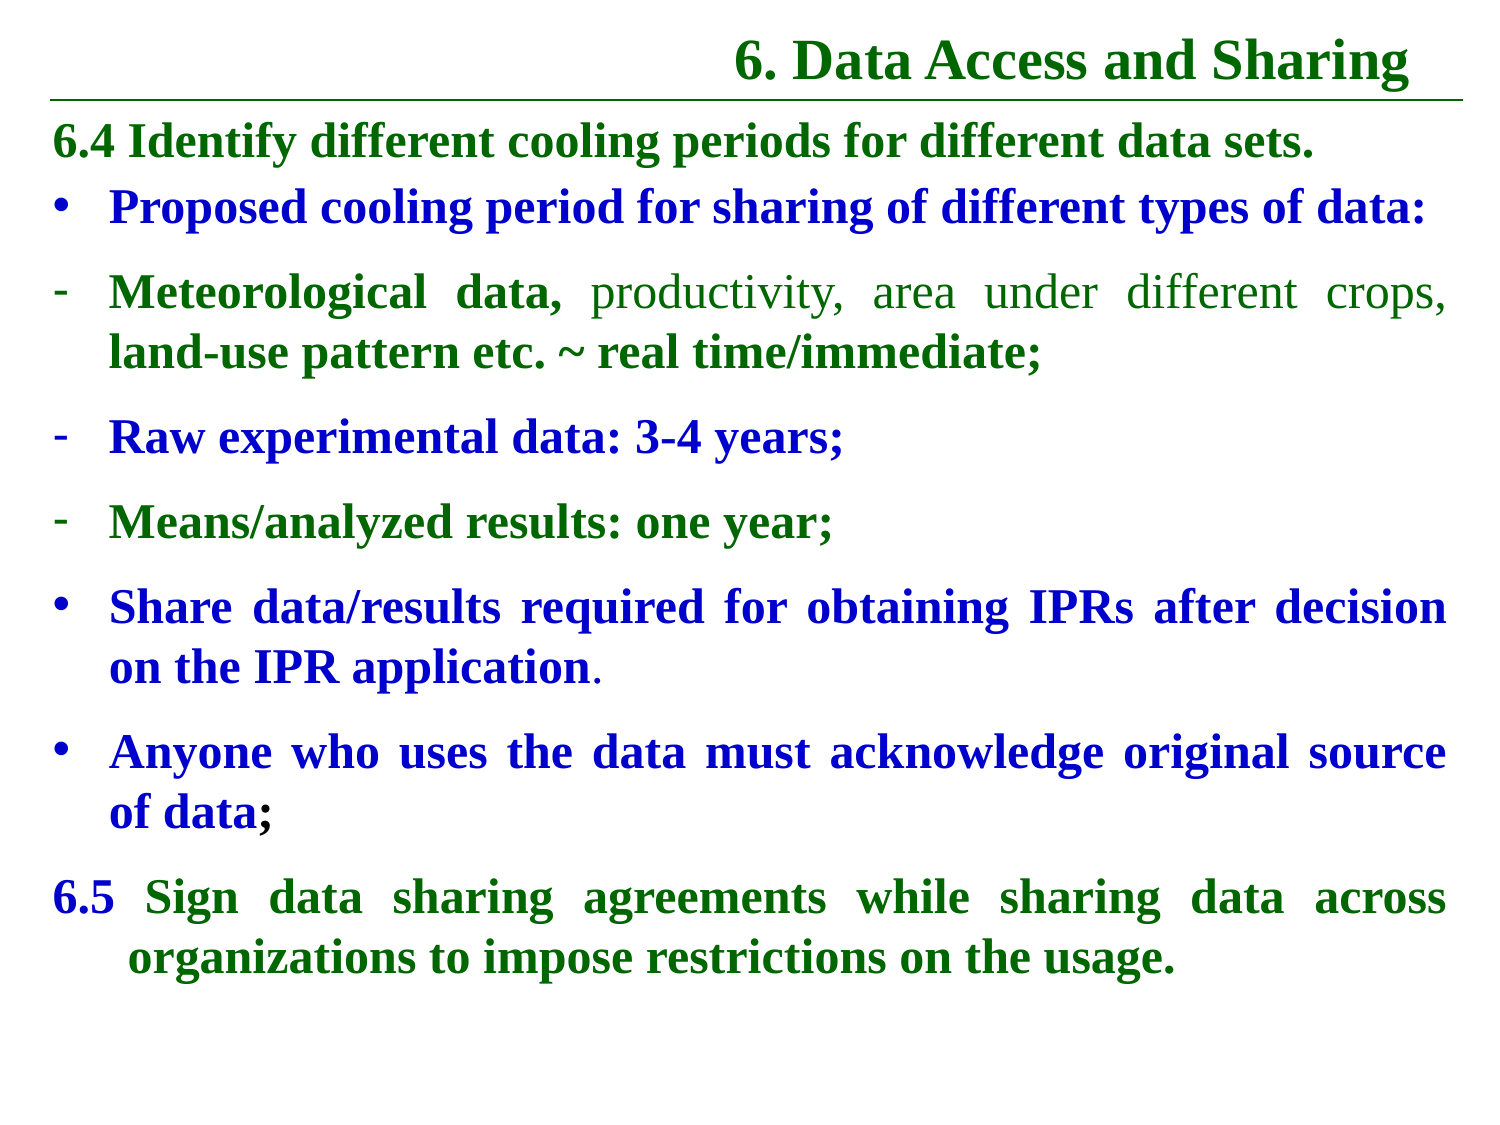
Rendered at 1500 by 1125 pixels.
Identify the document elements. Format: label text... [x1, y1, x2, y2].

title 6. Data Access and Sharing [75, 24, 1425, 88]
list 6.4 Identify different cooling periods for different data sets. Proposed cooling period for sharing of different types of data: Meteorological data, productivity, area under different crops, land-use pattern etc. ~ real time/immediate; Raw experimental data: 3-4 years; Means/analyzed results: one year; Share data/results required for obtaining IPRs after decision on the IPR application. Anyone who uses the data must acknowledge original source of data; 6.5 Sign data sharing agreements while sharing data across organizations to impose restrictions on the usage. [37, 99, 1463, 1100]
